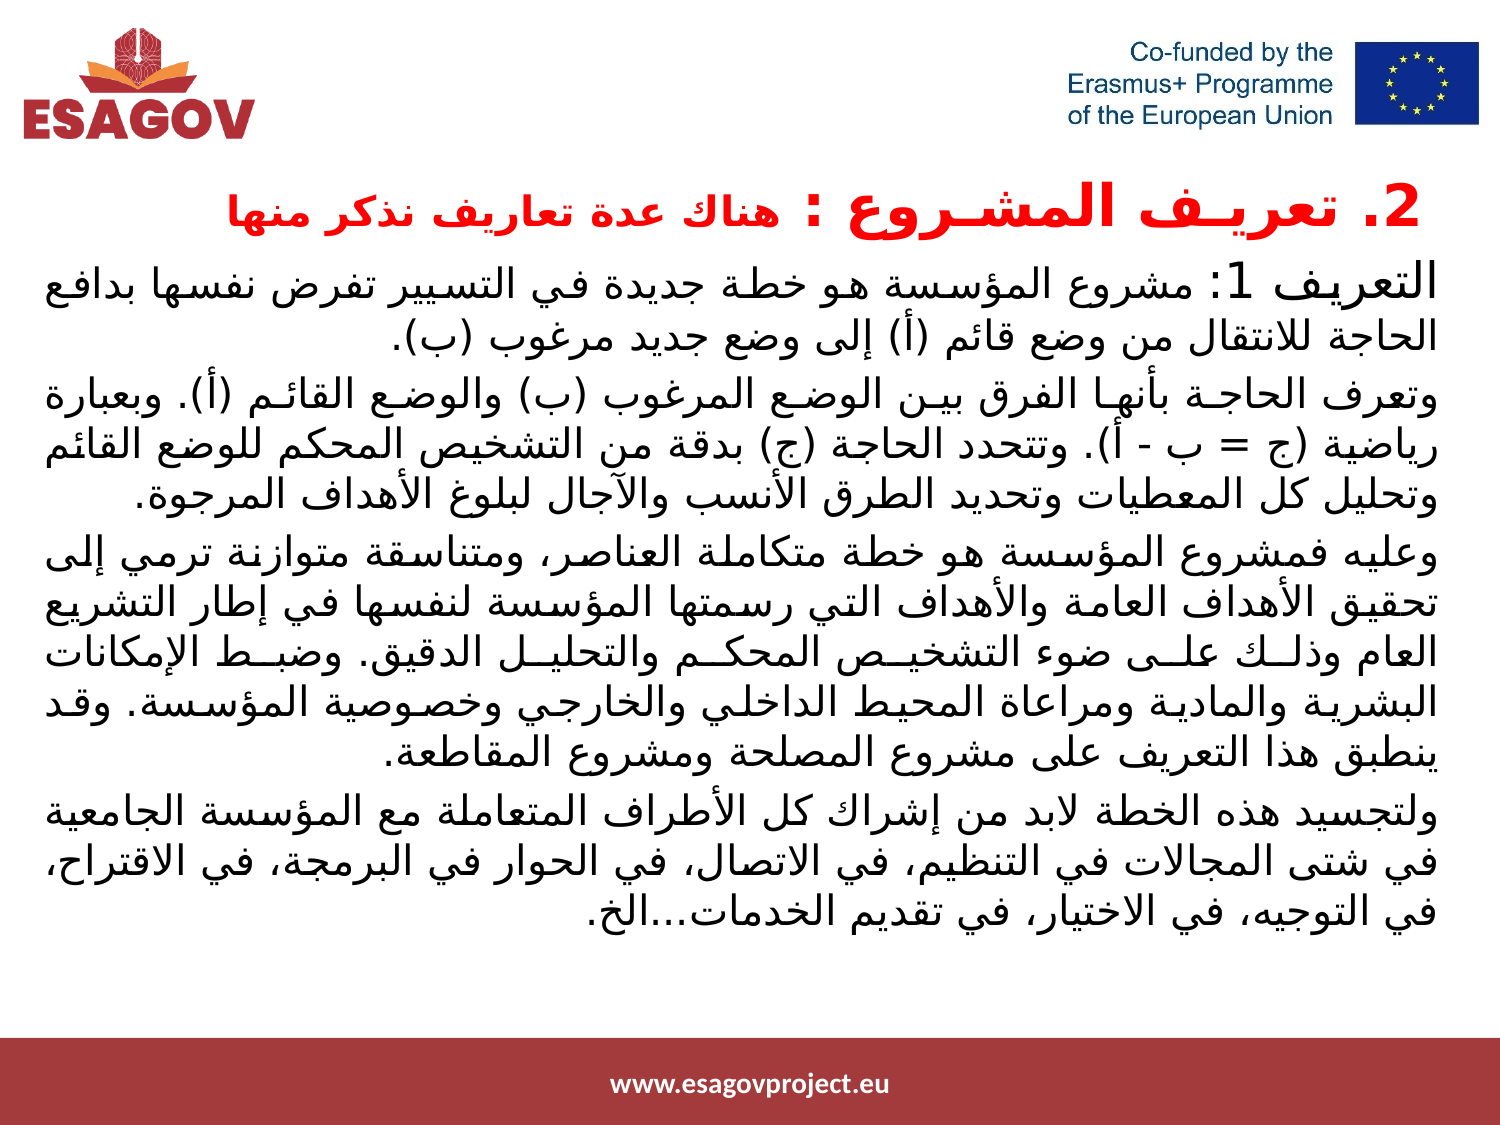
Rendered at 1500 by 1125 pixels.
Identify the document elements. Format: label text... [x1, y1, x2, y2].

text_box 2. تعريـف المشـروع : هناك عدة تعاريف نذكر منها التعريف 1: مشروع المؤسسة هو خطة جديدة في التسيير تفرض نفسها بدافع الحاجة للانتقال من وضع قائم (أ) إلى وضع جديد مرغوب (ب). وتعرف الحاجة بأنها الفرق بين الوضع المرغوب (ب) والوضع القائم (أ). وبعبارة رياضية (ج = ب - أ). وتتحدد الحاجة (ج) بدقة من التشخيص المحكم للوضع القائم وتحليل كل المعطيات وتحديد الطرق الأنسب والآجال لبلوغ الأهداف المرجوة. وعليه فمشروع المؤسسة هو خطة متكاملة العناصر، ومتناسقة متوازنة ترمي إلى تحقيق الأهداف العامة والأهداف التي رسمتها المؤسسة لنفسها في إطار التشريع العام وذلك على ضوء التشخيص المحكم والتحليل الدقيق. وضبط الإمكانات البشرية والمادية ومراعاة المحيط الداخلي والخارجي وخصوصية المؤسسة. وقد ينطبق هذا التعريف على مشروع المصلحة ومشروع المقاطعة. ولتجسيد هذه الخطة لابد من إشراك كل الأطراف المتعاملة مع المؤسسة الجامعية في شتى المجالات في التنظيم، في الاتصال، في الحوار في البرمجة، في الاقتراح، في التوجيه، في الاختيار، في تقديم الخدمات...الخ. [29, 160, 1455, 1100]
picture [1043, 17, 1500, 148]
picture [23, 28, 255, 139]
